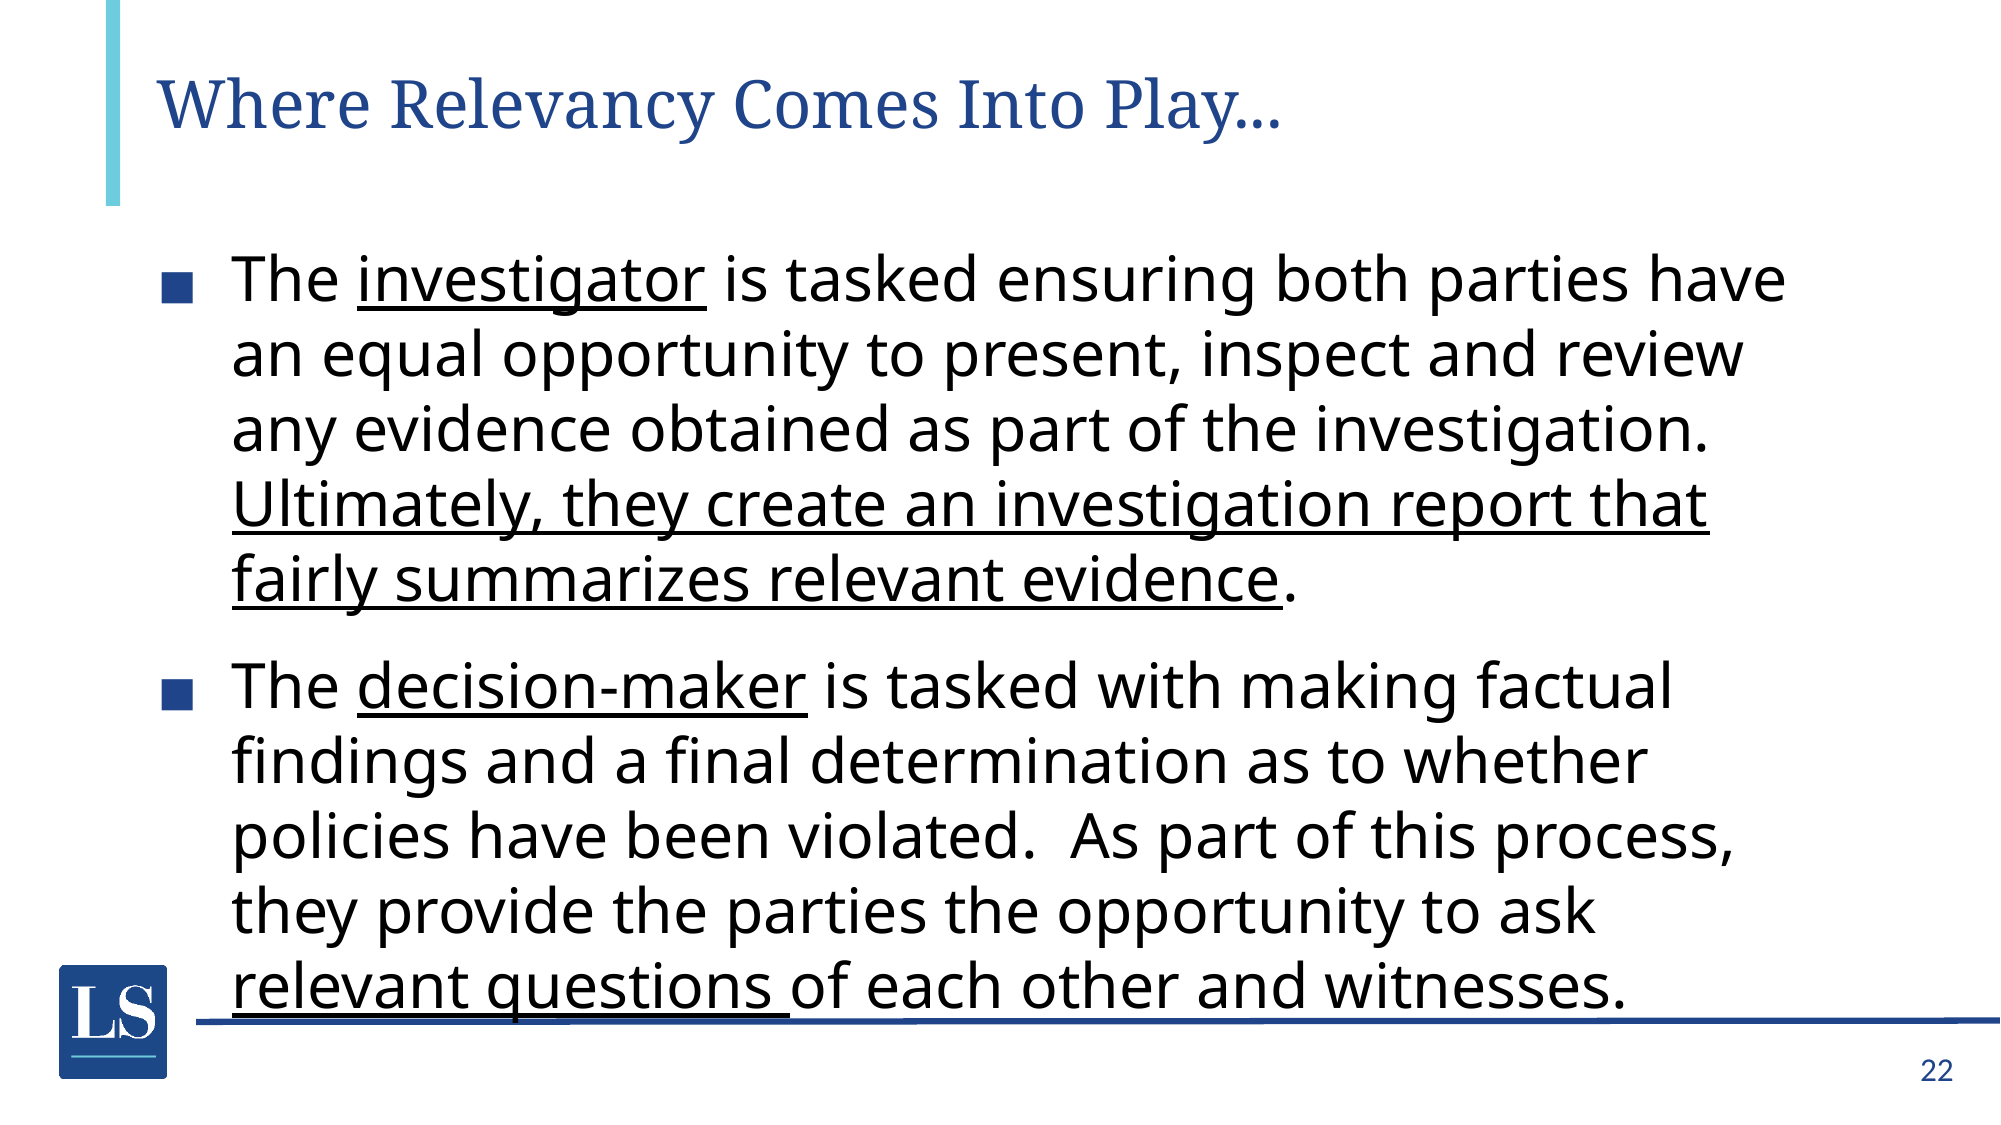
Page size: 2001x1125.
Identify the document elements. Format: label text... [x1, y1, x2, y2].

list The investigator is tasked ensuring both parties have an equal opportunity to present, inspect and review any evidence obtained as part of the investigation. Ultimately, they create an investigation report that fairly summarizes relevant evidence. The decision-maker is tasked with making factual findings and a final determination as to whether policies have been violated. As part of this process, they provide the parties the opportunity to ask relevant questions of each other and witnesses. [141, 231, 1863, 956]
slide_number 22 [1884, 1041, 1969, 1101]
title Where Relevancy Comes Into Play... [141, 0, 1863, 206]
picture [59, 965, 167, 1079]
